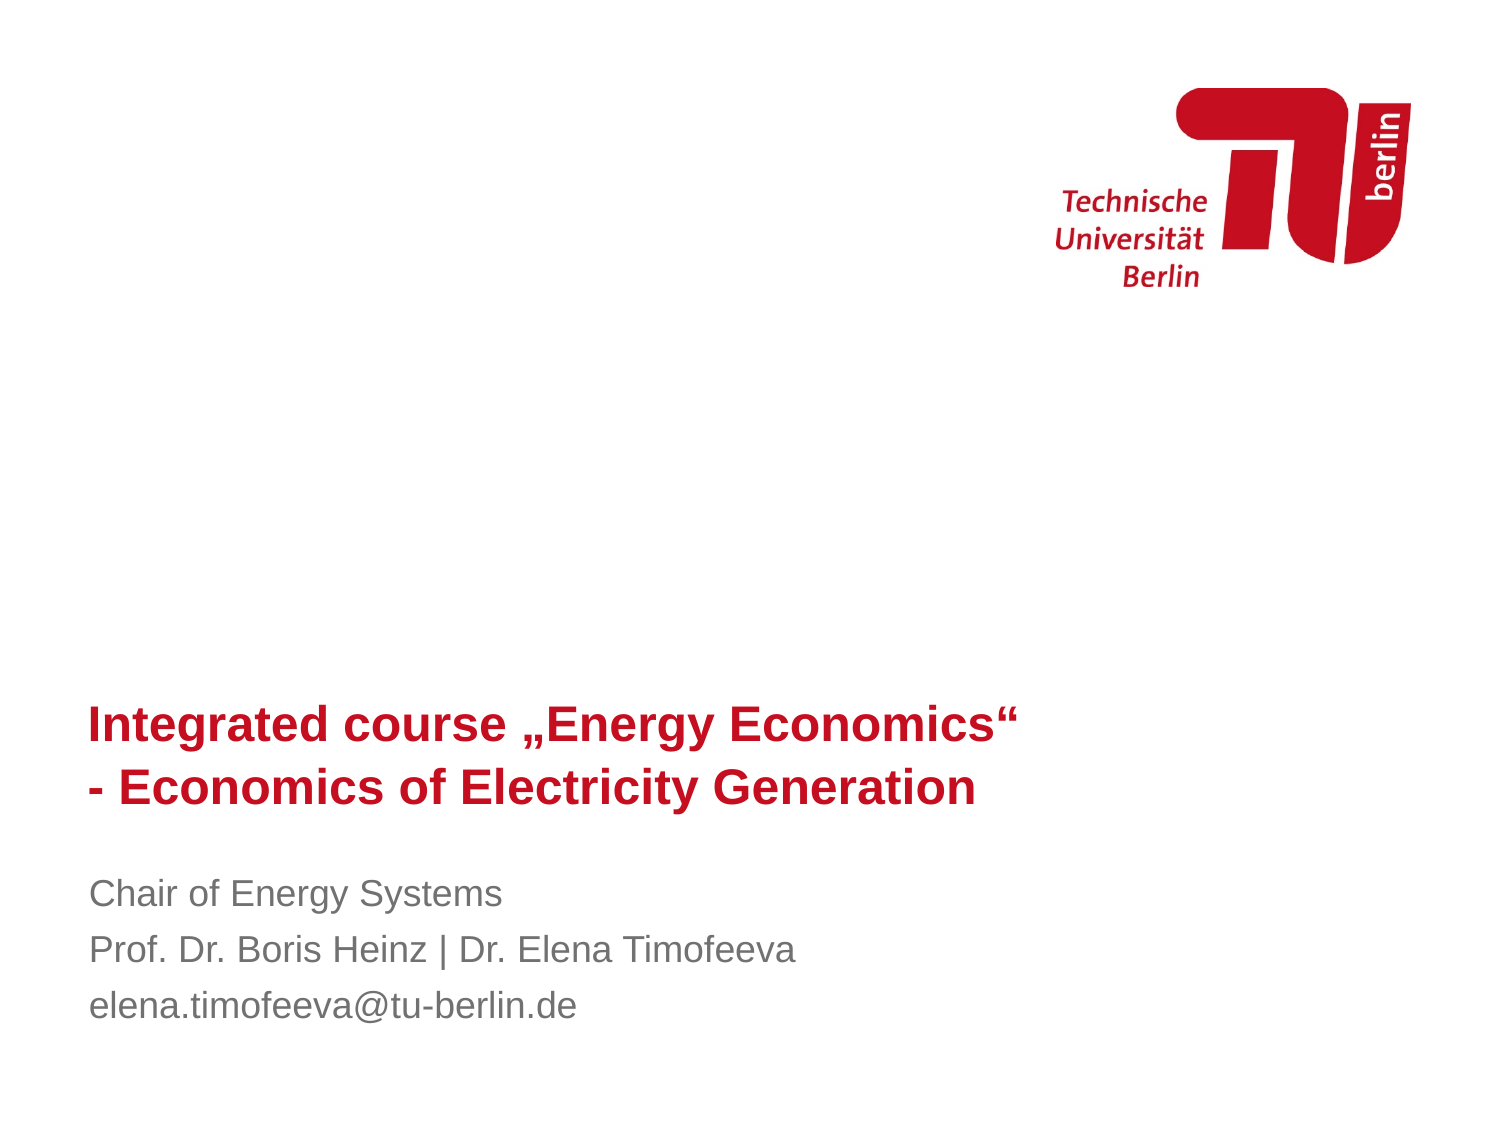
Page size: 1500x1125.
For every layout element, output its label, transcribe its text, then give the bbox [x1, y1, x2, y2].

title Integrated course „Energy Economics“ - Economics of Electricity Generation [87, 692, 1411, 815]
text_box Chair of Energy Systems Prof. Dr. Boris Heinz | Dr. Elena Timofeeva elena.timofeeva@tu-berlin.de [88, 868, 1412, 1027]
picture [1056, 88, 1411, 287]
